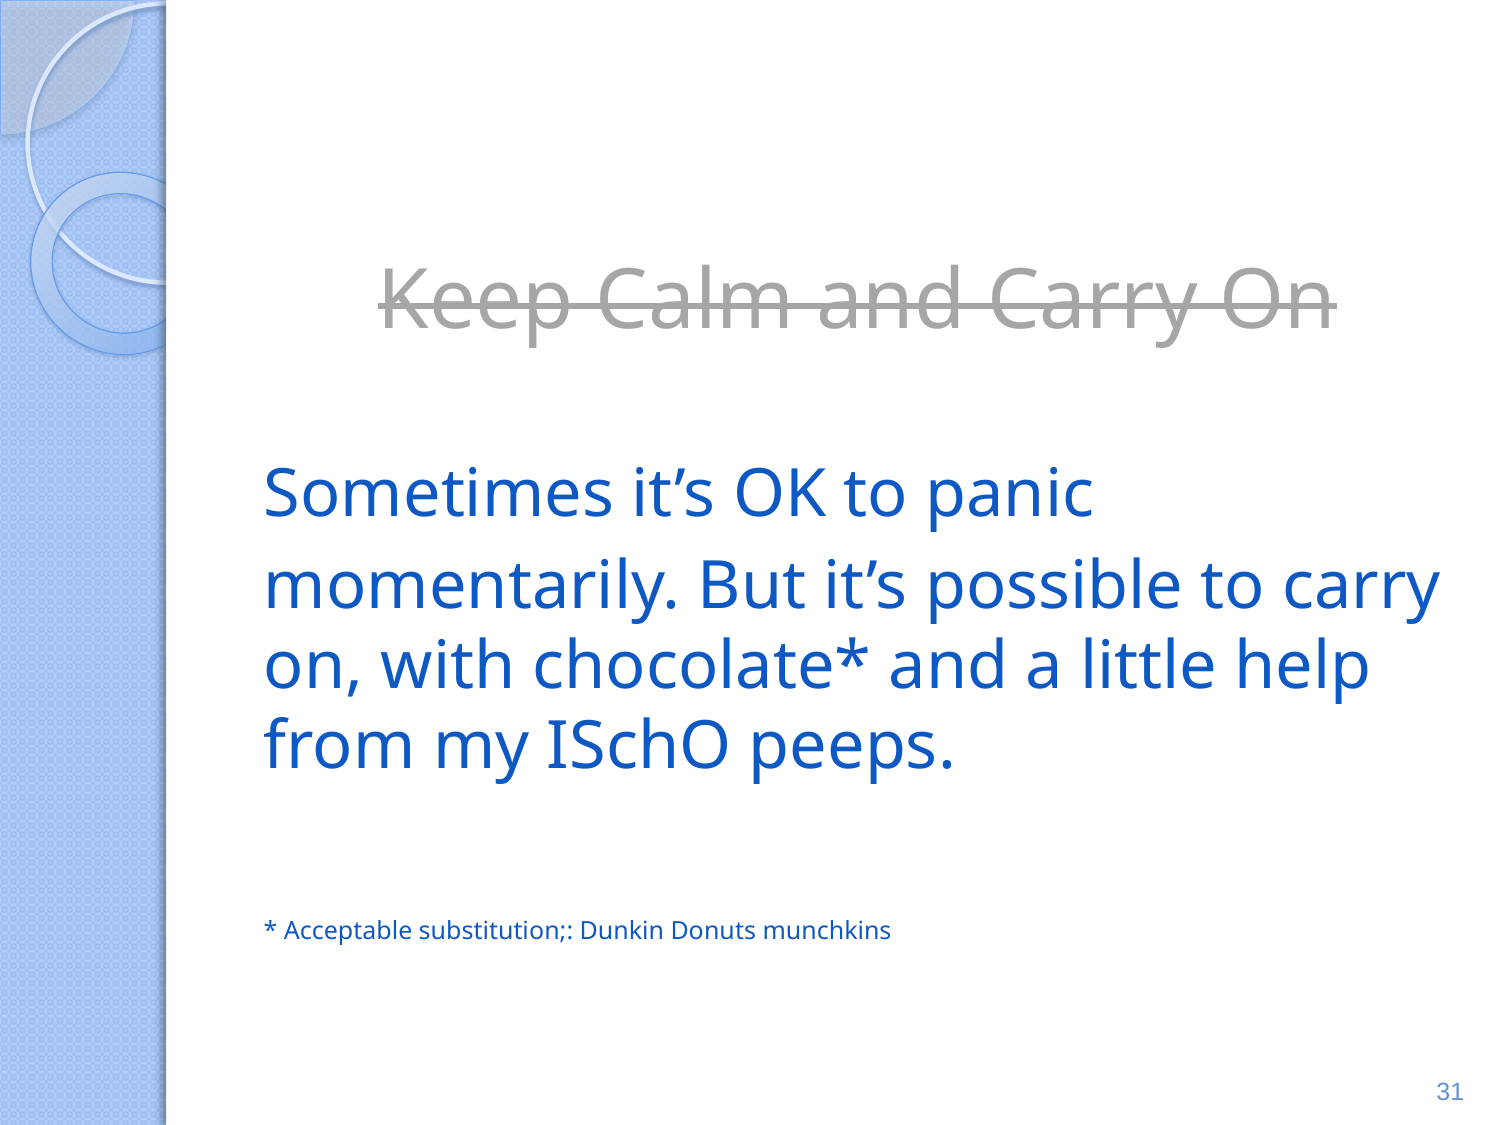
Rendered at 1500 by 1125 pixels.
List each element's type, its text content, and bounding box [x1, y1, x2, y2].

slide_number 31 [1413, 1034, 1488, 1113]
list Keep Calm and Carry On Sometimes it’s OK to panic momentarily. But it’s possible to carry on, with chocolate* and a little help from my ISchO peeps. * Acceptable substitution;: Dunkin Donuts munchkins [235, 237, 1466, 1025]
